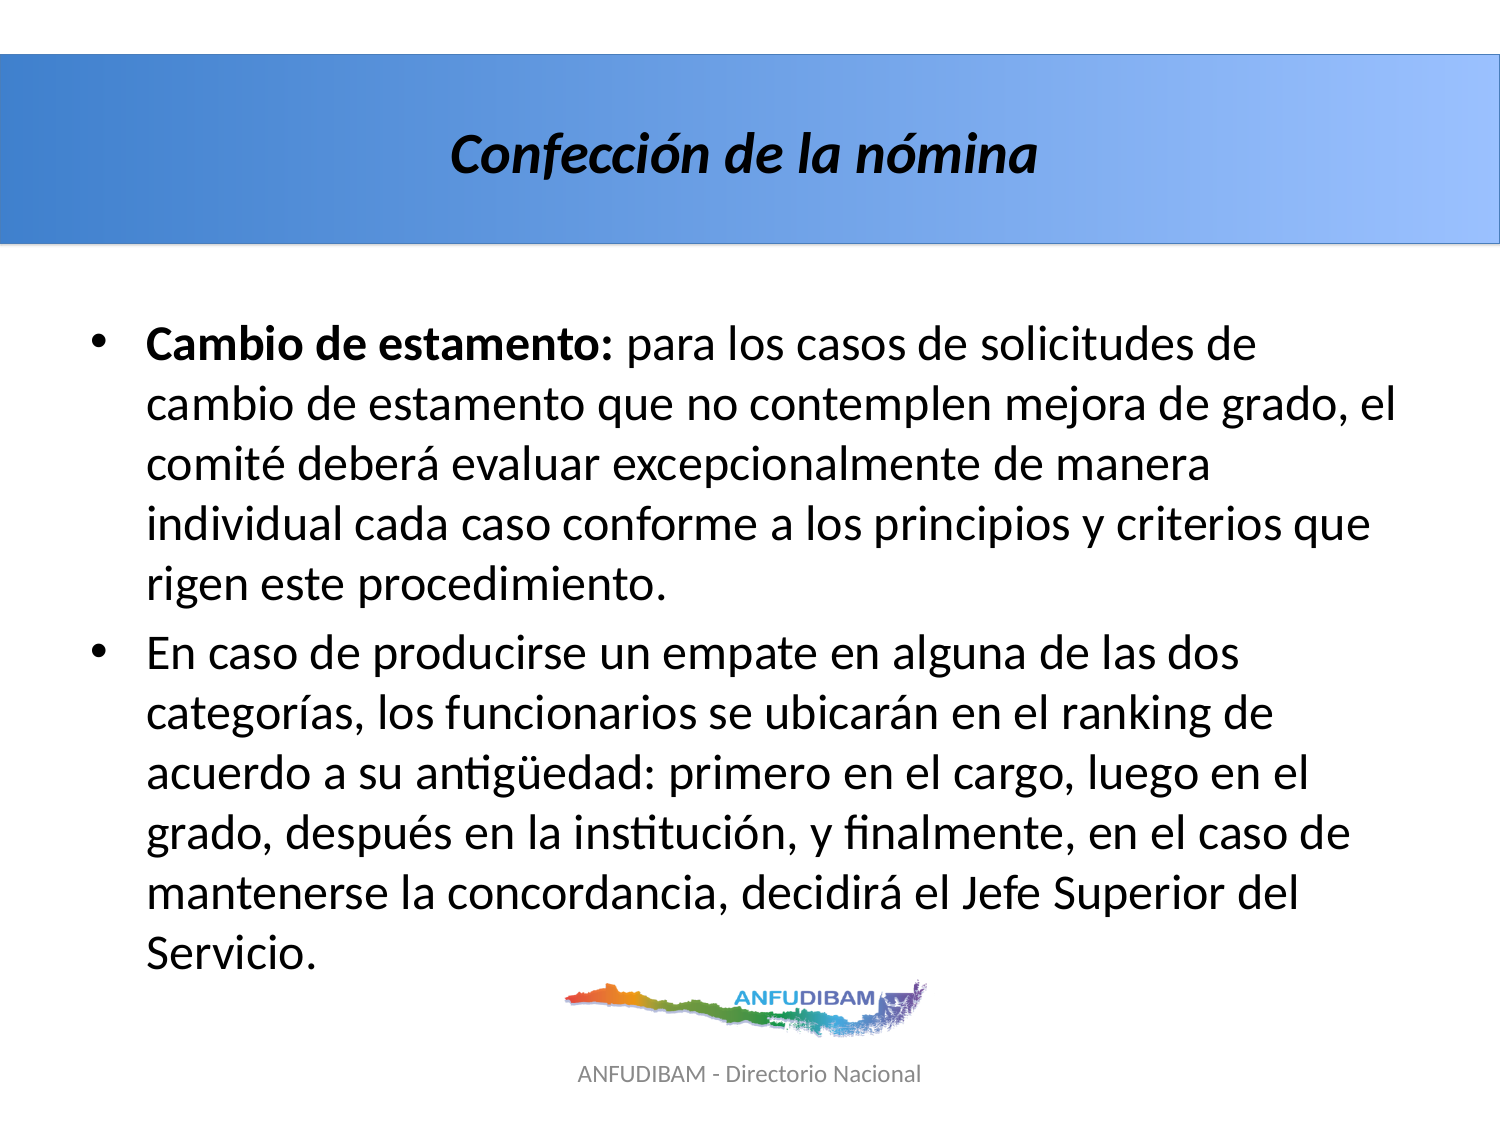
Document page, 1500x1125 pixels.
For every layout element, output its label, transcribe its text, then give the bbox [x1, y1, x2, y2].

picture [537, 976, 963, 1043]
list Cambio de estamento: para los casos de solicitudes de cambio de estamento que no contemplen mejora de grado, el comité deberá evaluar excepcionalmente de manera individual cada caso conforme a los principios y criterios que rigen este procedimiento. En caso de producirse un empate en alguna de las dos categorías, los funcionarios se ubicarán en el ranking de acuerdo a su antigüedad: primero en el cargo, luego en el grado, después en la institución, y finalmente, en el caso de mantenerse la concordancia, decidirá el Jefe Superior del Servicio. [75, 302, 1425, 1005]
text_box ANFUDIBAM - Directorio Nacional [512, 1042, 988, 1103]
text_box [0, 54, 1500, 244]
text_box Confección de la nómina [76, 55, 1427, 244]
